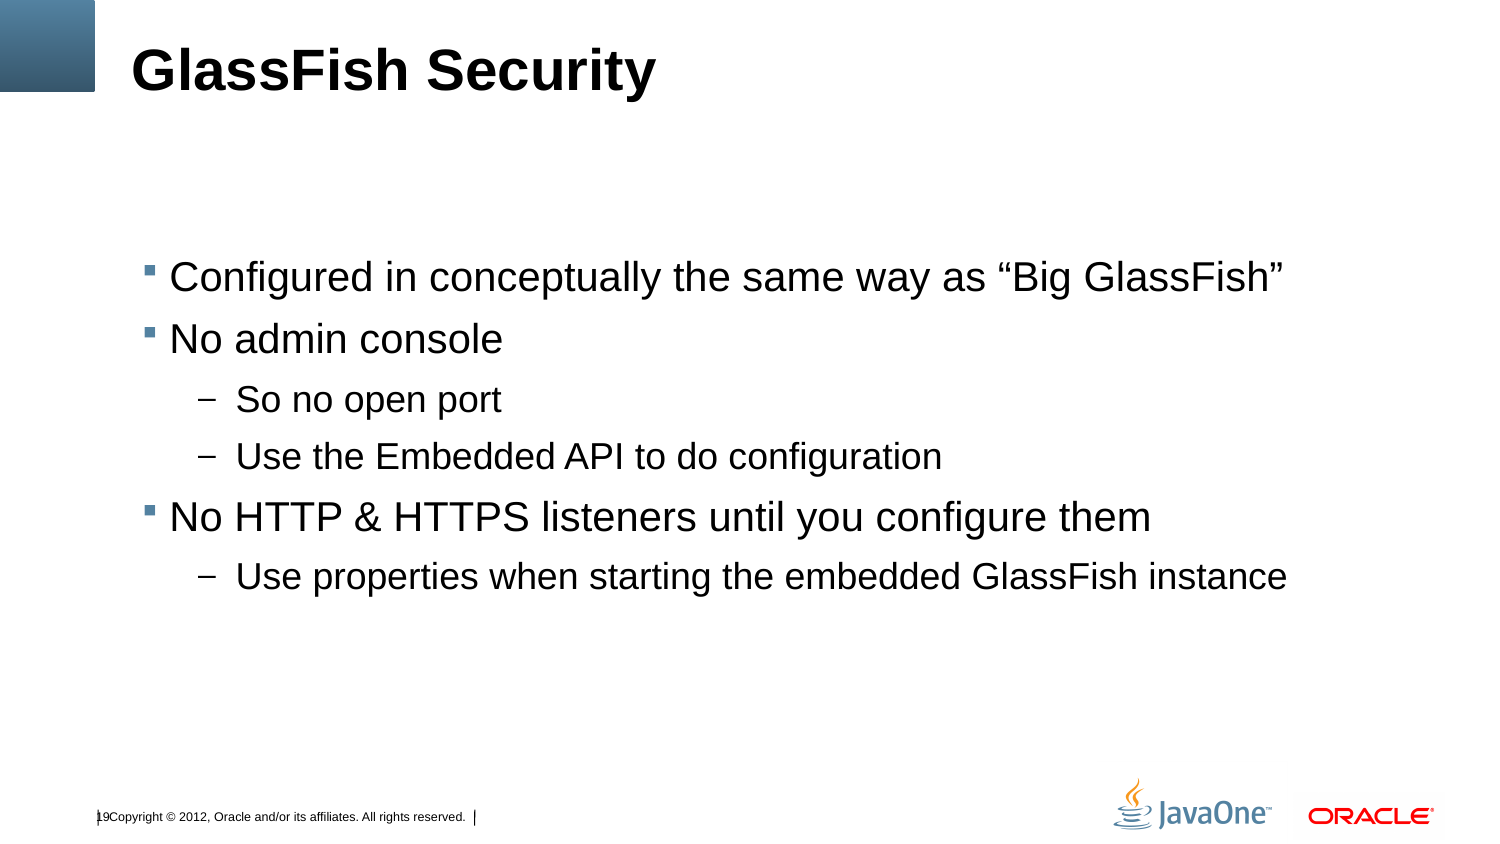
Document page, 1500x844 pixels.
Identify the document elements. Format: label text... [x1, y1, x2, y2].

picture [1097, 761, 1288, 844]
picture [1293, 792, 1445, 840]
title GlassFish Security [131, 40, 1482, 167]
list Configured in conceptually the same way as “Big GlassFish” No admin console So no open port Use the Embedded API to do configuration No HTTP & HTTPS listeners until you configure them Use properties when starting the embedded GlassFish instance [131, 249, 1482, 753]
